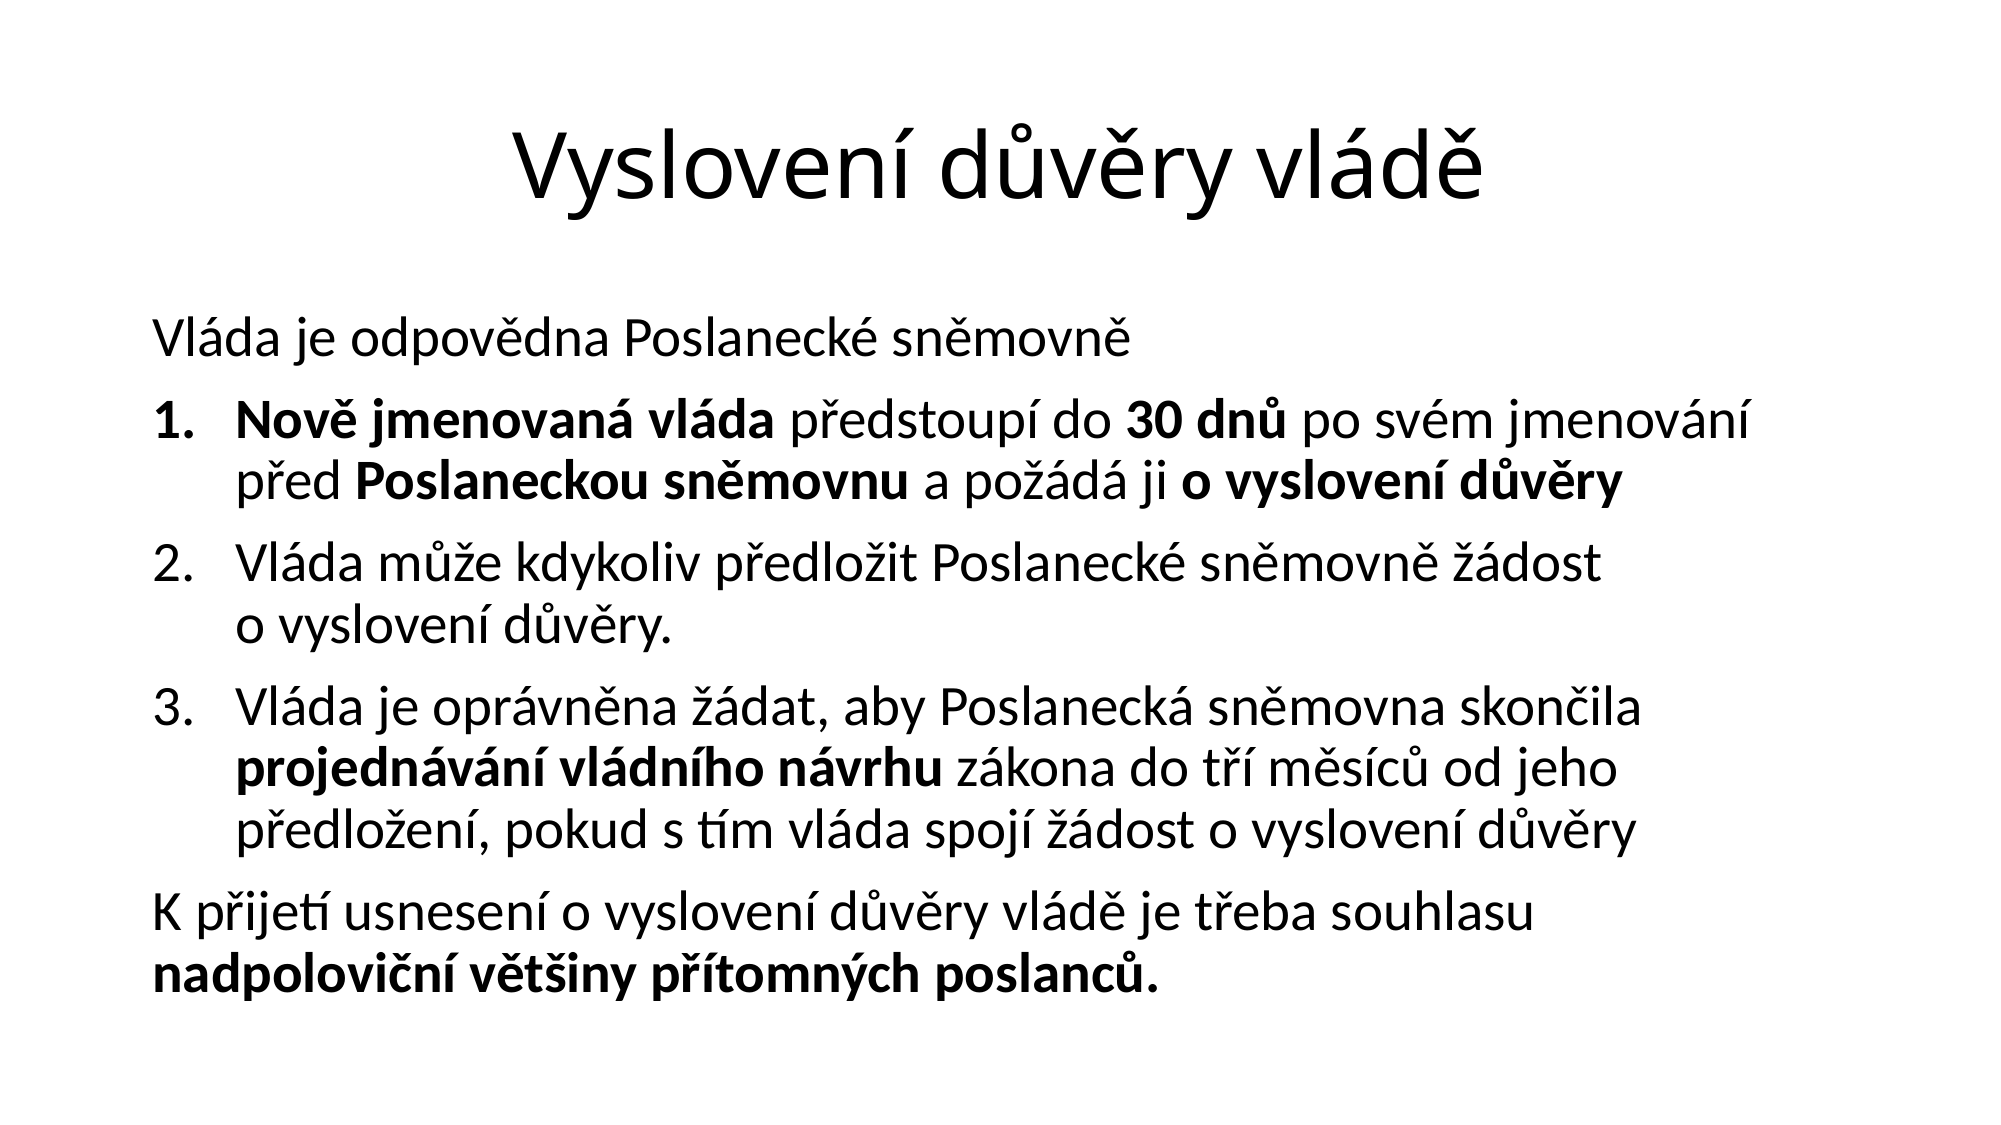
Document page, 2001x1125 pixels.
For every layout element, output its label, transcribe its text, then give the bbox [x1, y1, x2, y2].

list Vláda je odpovědna Poslanecké sněmovně Nově jmenovaná vláda předstoupí do 30 dnů po svém jmenování před Poslaneckou sněmovnu a požádá ji o vyslovení důvěry Vláda může kdykoliv předložit Poslanecké sněmovně žádost o vyslovení důvěry. Vláda je oprávněna žádat, aby Poslanecká sněmovna skončila projednávání vládního návrhu zákona do tří měsíců od jeho předložení, pokud s tím vláda spojí žádost o vyslovení důvěry K přijetí usnesení o vyslovení důvěry vládě je třeba souhlasu nadpoloviční většiny přítomných poslanců. [137, 299, 1863, 1014]
title Vyslovení důvěry vládě [137, 59, 1863, 278]
